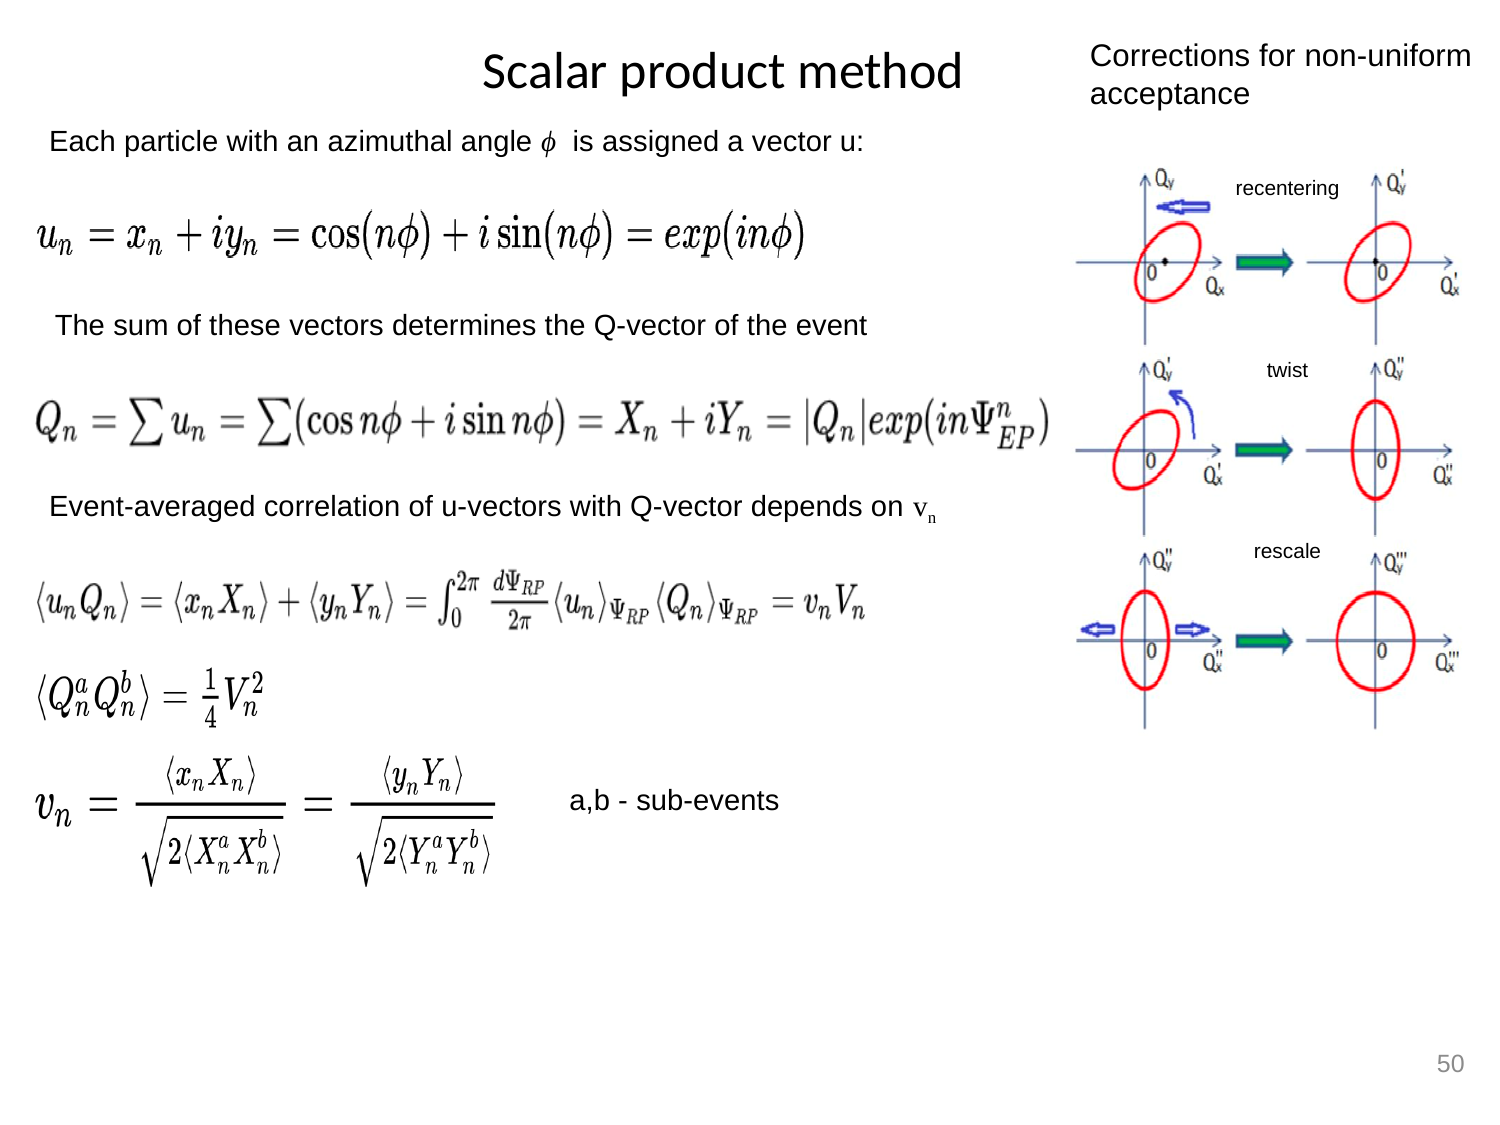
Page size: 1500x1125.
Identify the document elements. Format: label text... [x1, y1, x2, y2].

picture [33, 565, 868, 633]
text_box The sum of these vectors determines the Q-vector of the event [39, 291, 1054, 356]
text_box Event-averaged correlation of u-vectors with Q-vector depends on vn [34, 472, 958, 543]
slide_number 50 [1389, 1019, 1480, 1106]
text_box Each particle with an azimuthal angle ϕ is assigned a vector u: [34, 107, 1049, 173]
picture [33, 205, 808, 266]
title Scalar product method [48, 11, 1399, 114]
picture [33, 394, 1052, 455]
picture [33, 751, 500, 891]
picture [1066, 113, 1500, 736]
text_box a,b - sub-events [554, 766, 1068, 832]
text_box Corrections for non-uniform acceptance [1075, 20, 1500, 113]
picture [33, 663, 267, 731]
